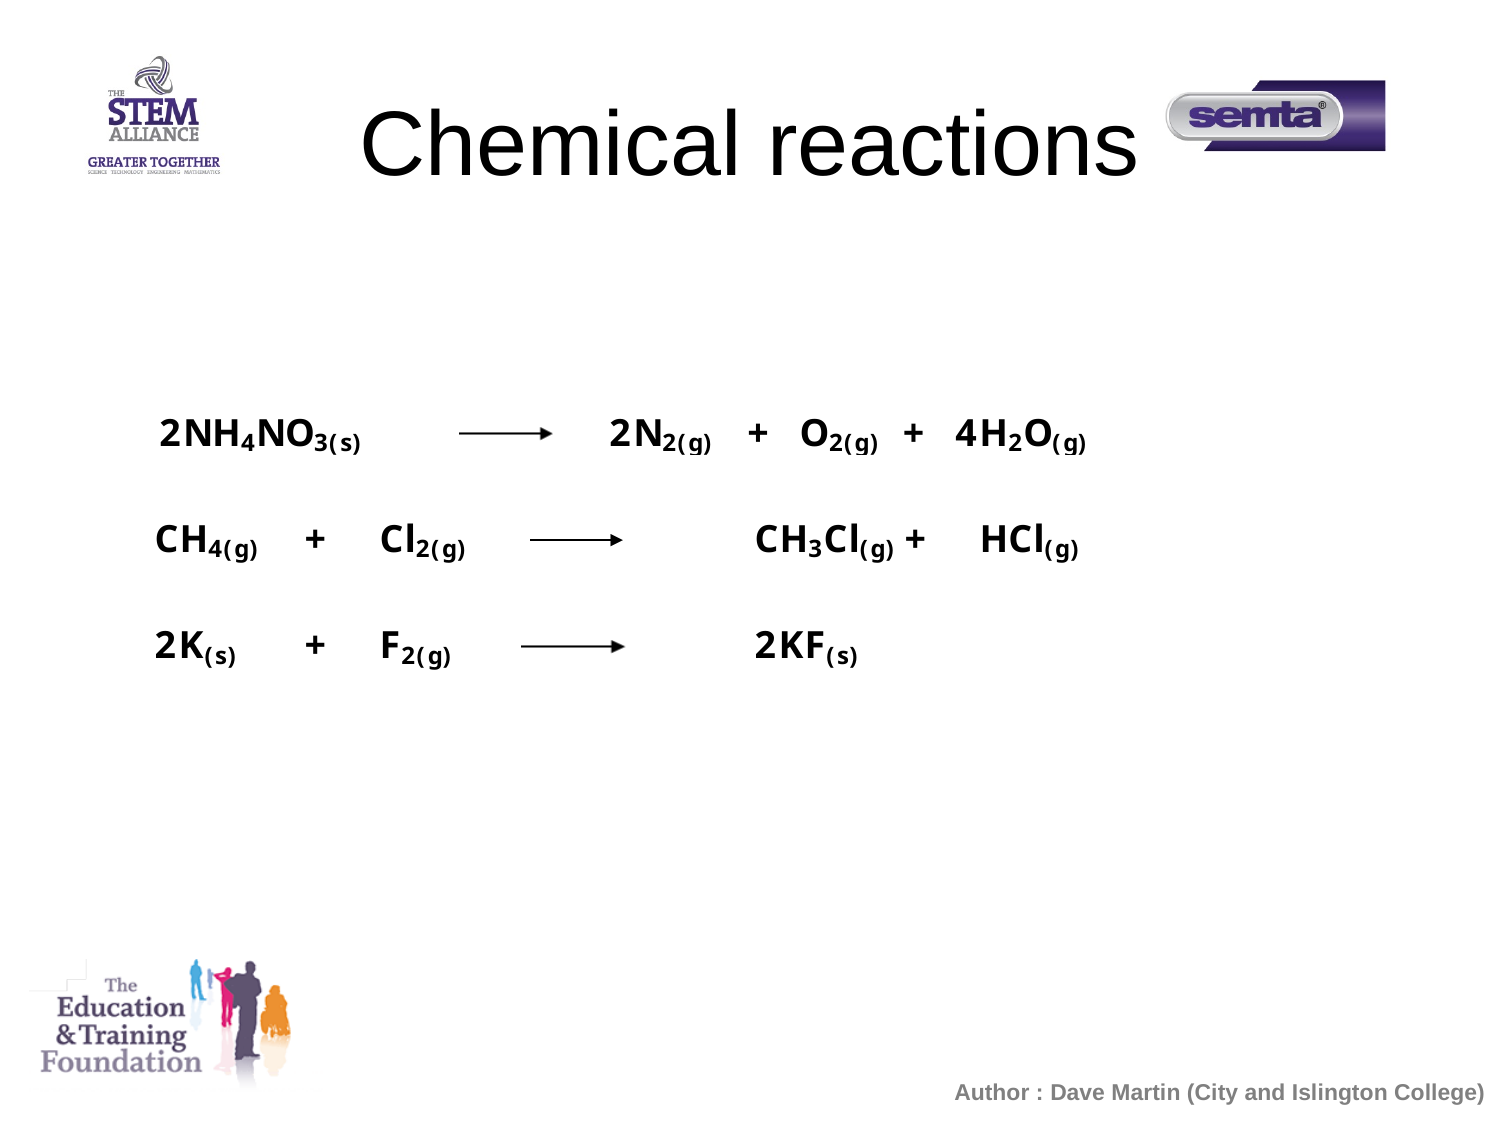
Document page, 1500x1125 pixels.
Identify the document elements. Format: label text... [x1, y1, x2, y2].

picture [84, 54, 225, 176]
picture [154, 514, 1097, 589]
text_box Author : Dave Martin (City and Islington College) [939, 1070, 1500, 1113]
picture [1163, 73, 1391, 156]
title Chemical reactions [75, 45, 1425, 233]
picture [29, 958, 323, 1093]
picture [154, 621, 1097, 695]
picture [159, 408, 1102, 455]
